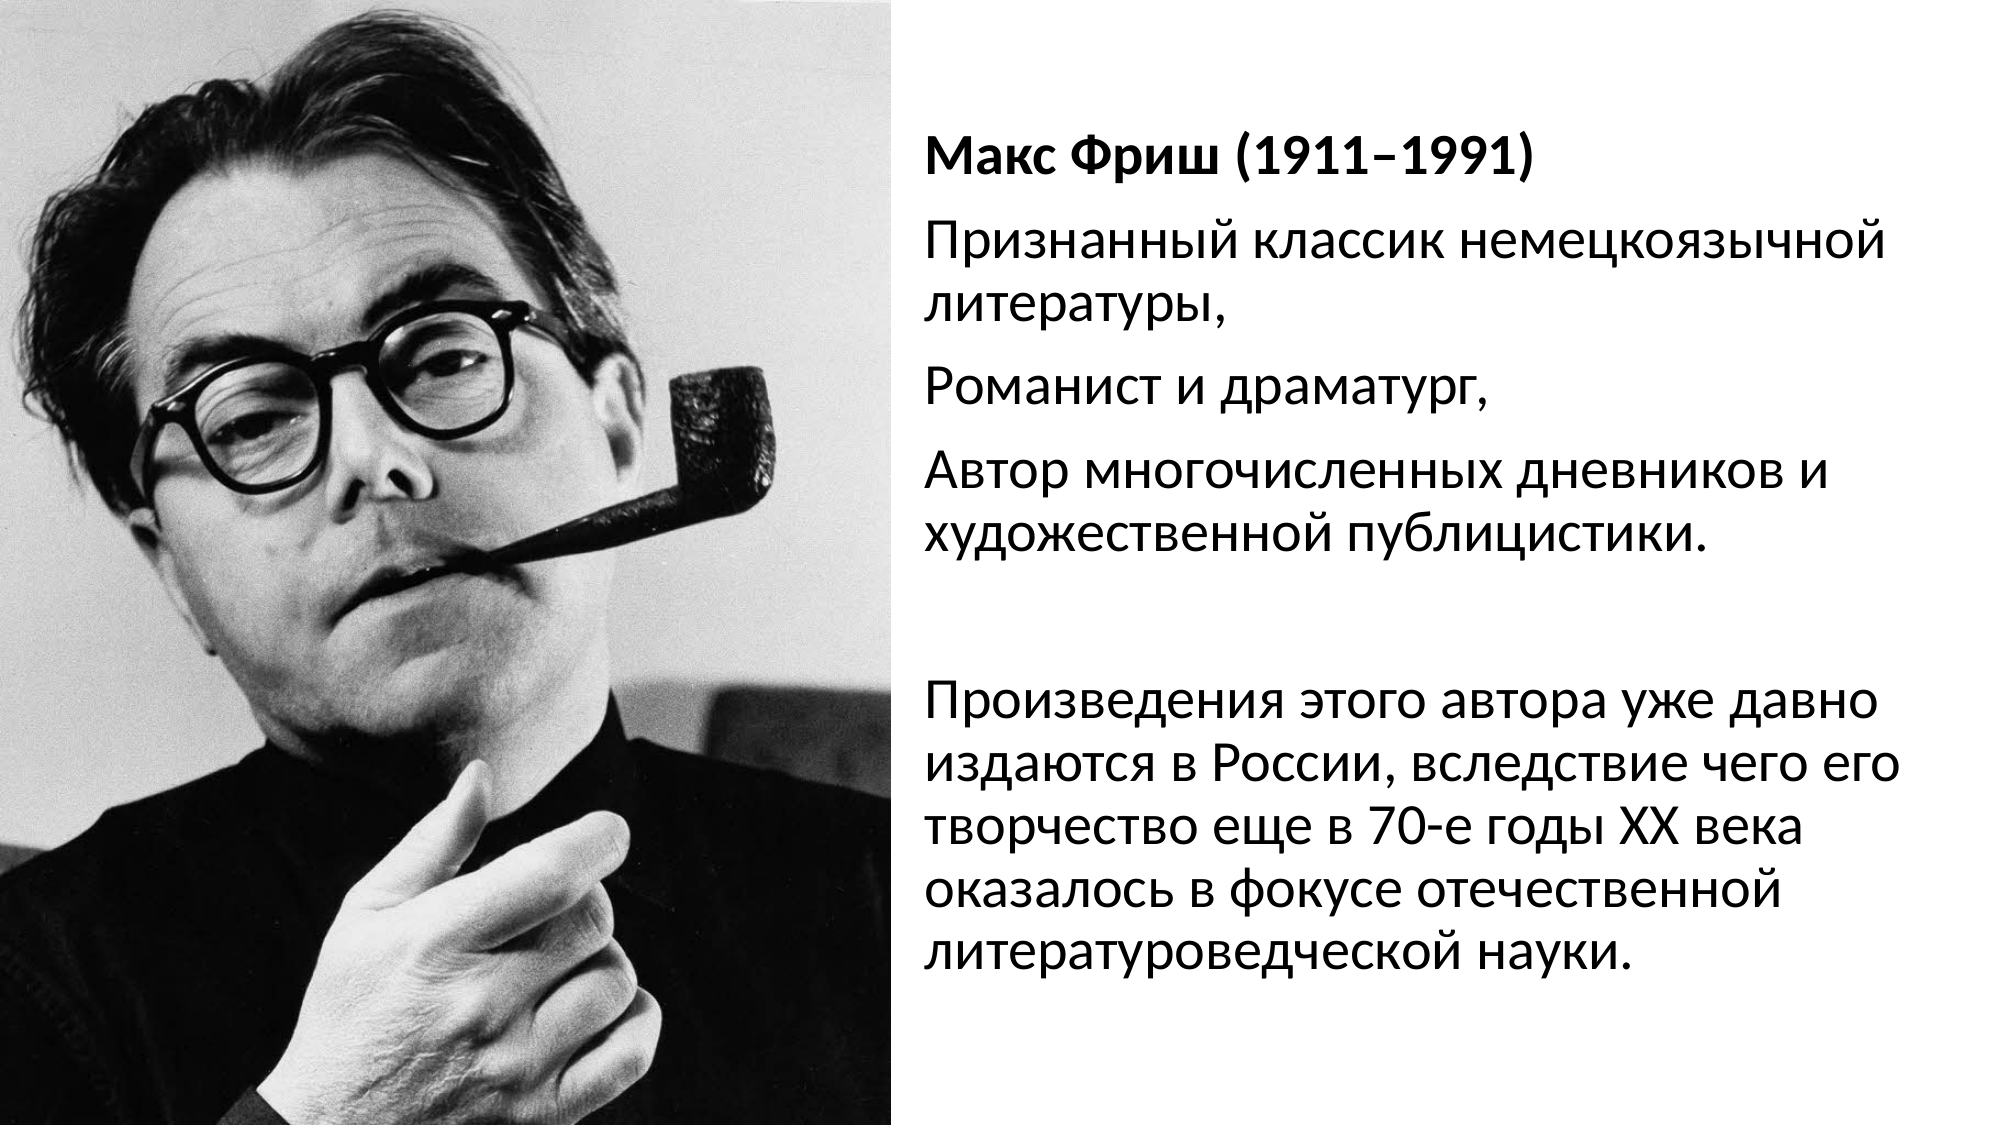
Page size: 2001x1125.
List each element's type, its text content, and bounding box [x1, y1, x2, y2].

subtitle Макс Фриш (1911–1991) Признанный классик немецкоязычной литературы, Романист и драматург, Автор многочисленных дневников и художественной публицистики. Произведения этого автора уже давно издаются в России, вследствие чего его творчество еще в 70-е годы ХХ века оказалось в фокусе отечественной литературоведческой науки. [910, 116, 1920, 1090]
picture [0, 0, 891, 1125]
